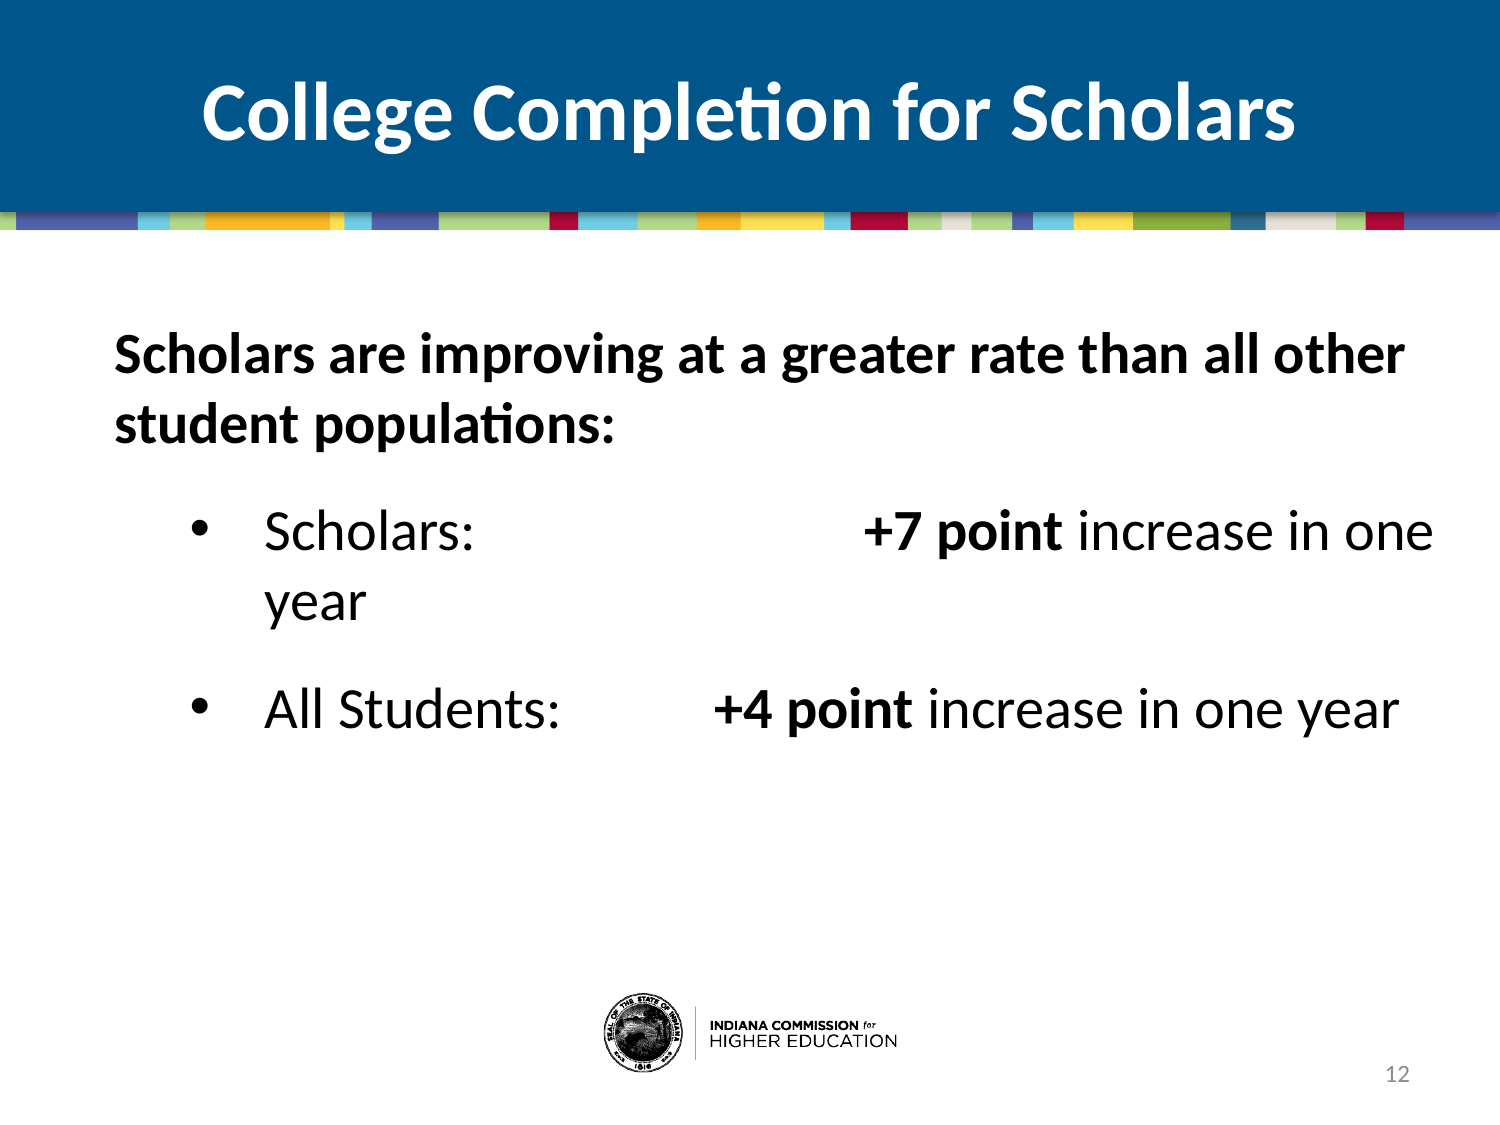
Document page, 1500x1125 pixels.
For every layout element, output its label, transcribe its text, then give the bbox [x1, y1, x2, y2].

picture [0, 212, 1500, 1125]
slide_number 12 [1074, 1042, 1425, 1103]
text_box College Completion for Scholars [50, 50, 1450, 165]
text_box Scholars are improving at a greater rate than all other student populations: Scholars: +7 point increase in one year All Students: +4 point increase in one year [99, 307, 1478, 963]
